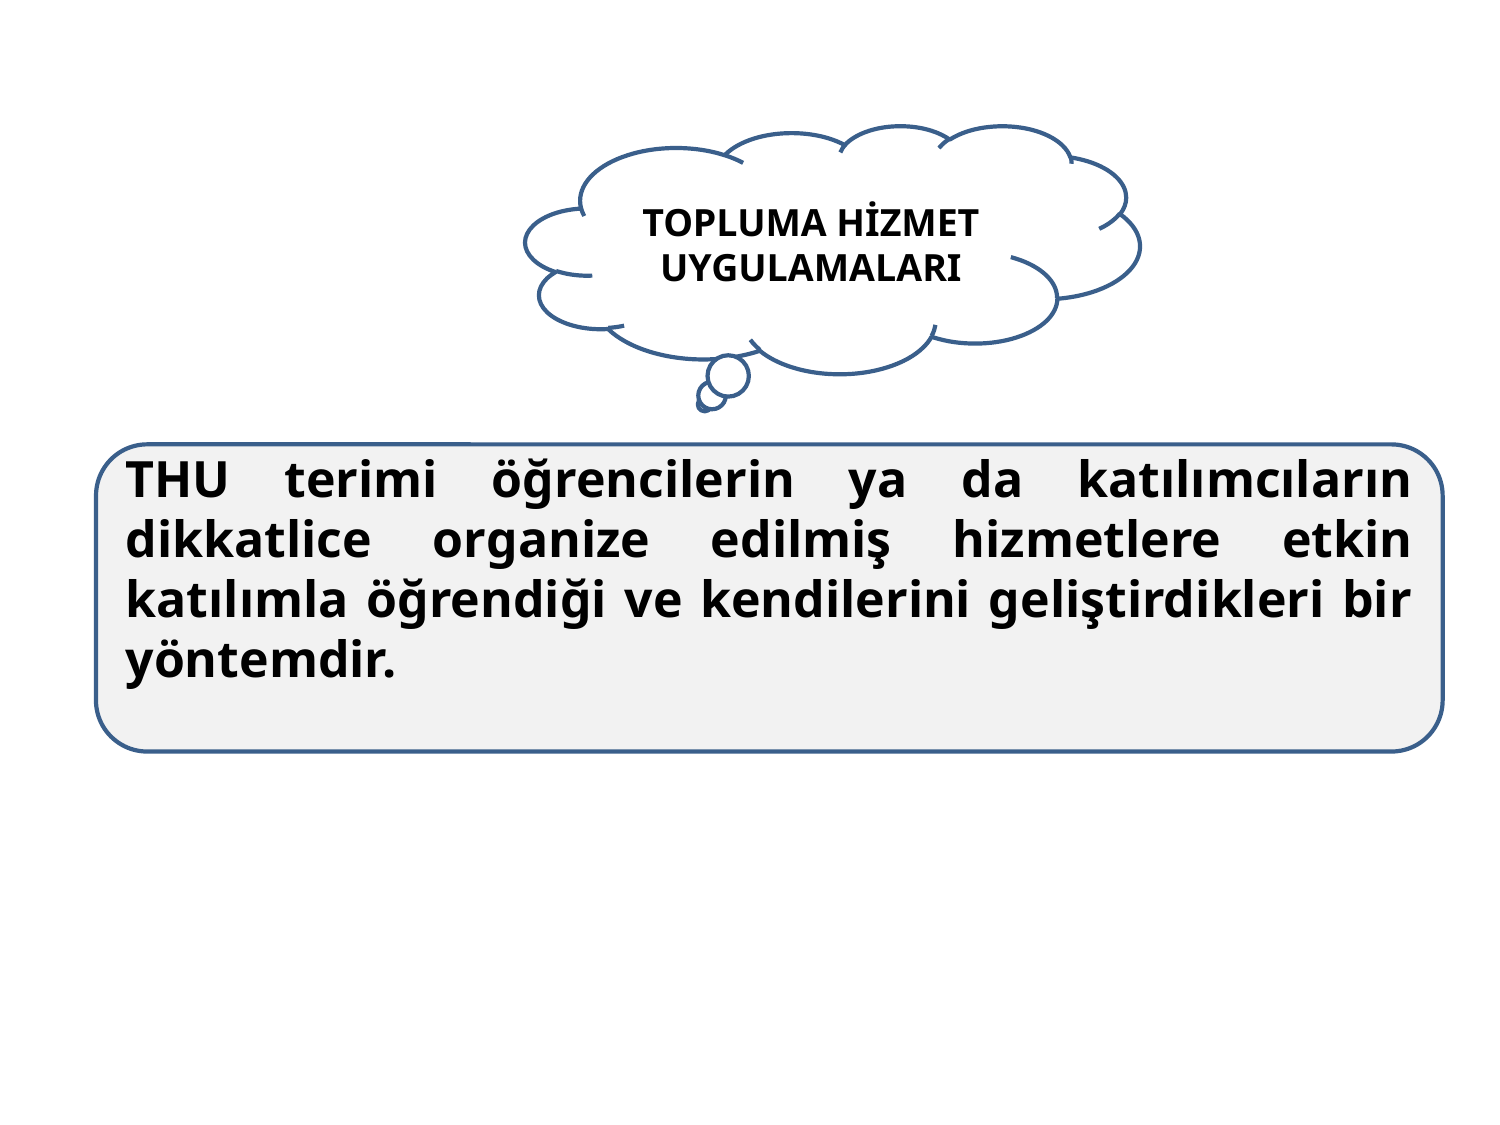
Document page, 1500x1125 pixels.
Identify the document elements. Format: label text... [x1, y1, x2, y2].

text_box THU terimi öğrencilerin ya da katılımcıların dikkatlice organize edilmiş hizmetlere etkin katılımla öğrendiği ve kendilerini geliştirdikleri bir yöntemdir. [93, 442, 1445, 754]
text_box TOPLUMA HİZMET UYGULAMALARI [522, 124, 1143, 414]
